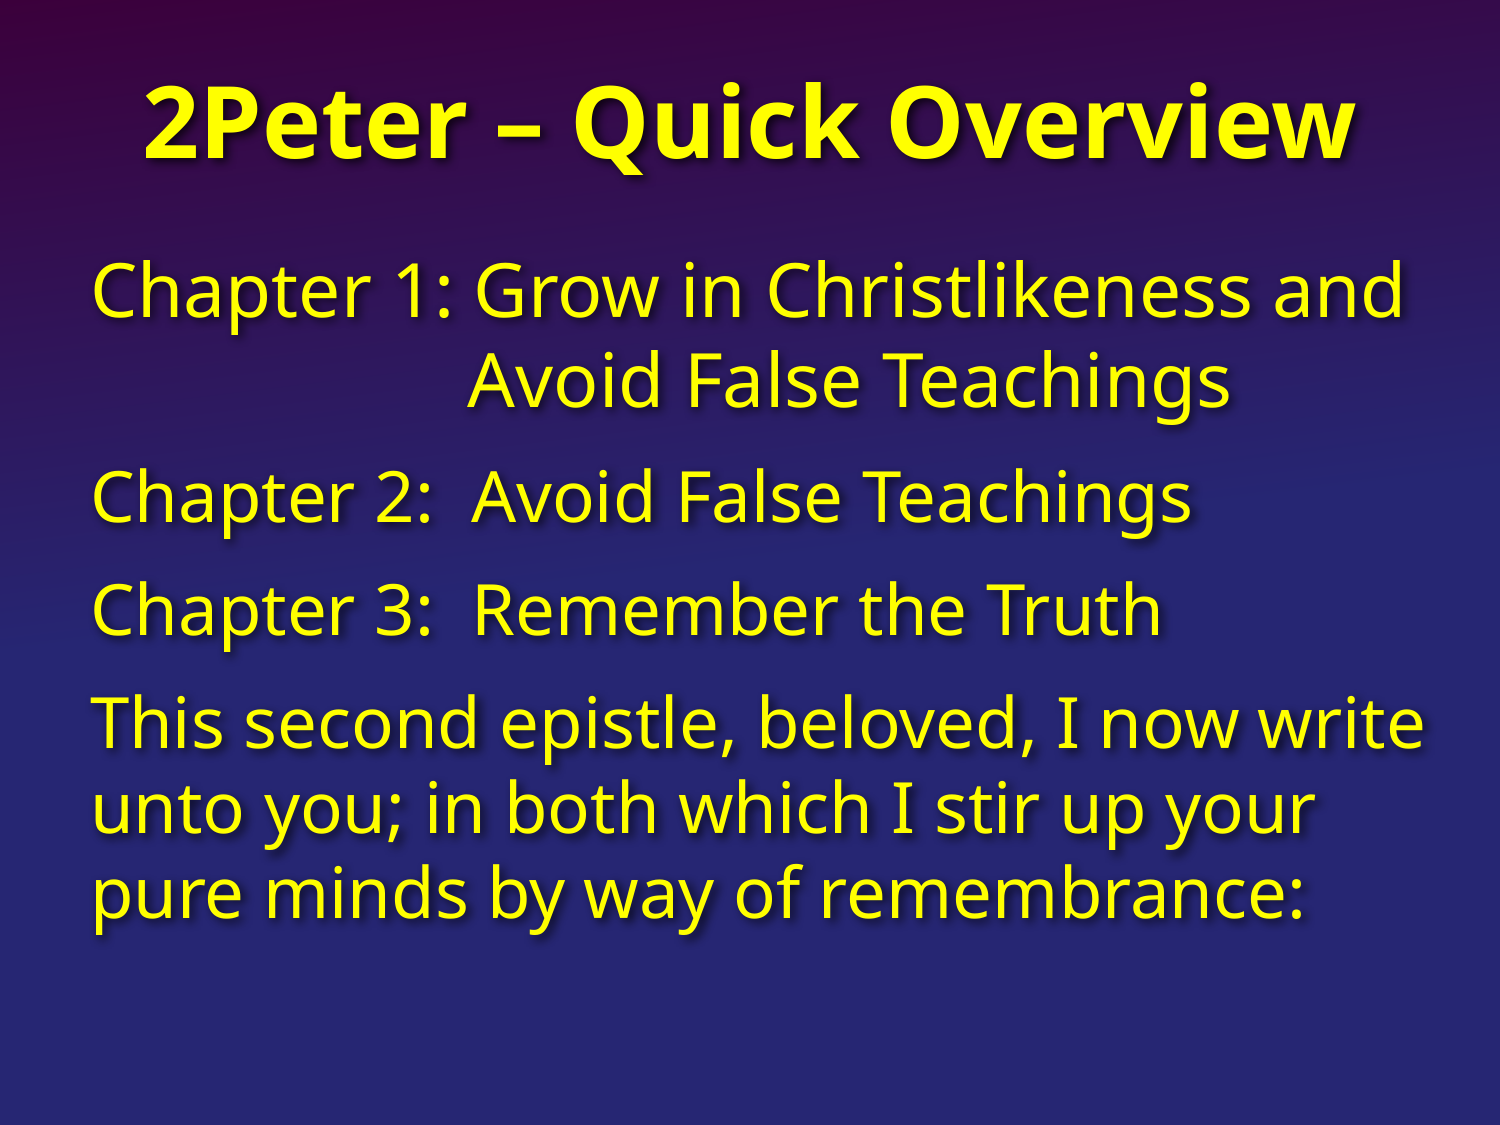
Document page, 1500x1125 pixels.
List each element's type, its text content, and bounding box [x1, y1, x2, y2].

list Chapter 1: Grow in Christlikeness and Avoid False Teachings Chapter 2: Avoid False Teachings Chapter 3: Remember the Truth This second epistle, beloved, I now write unto you; in both which I stir up your pure minds by way of remembrance: [74, 199, 1451, 1113]
title 2Peter – Quick Overview [0, 24, 1500, 213]
